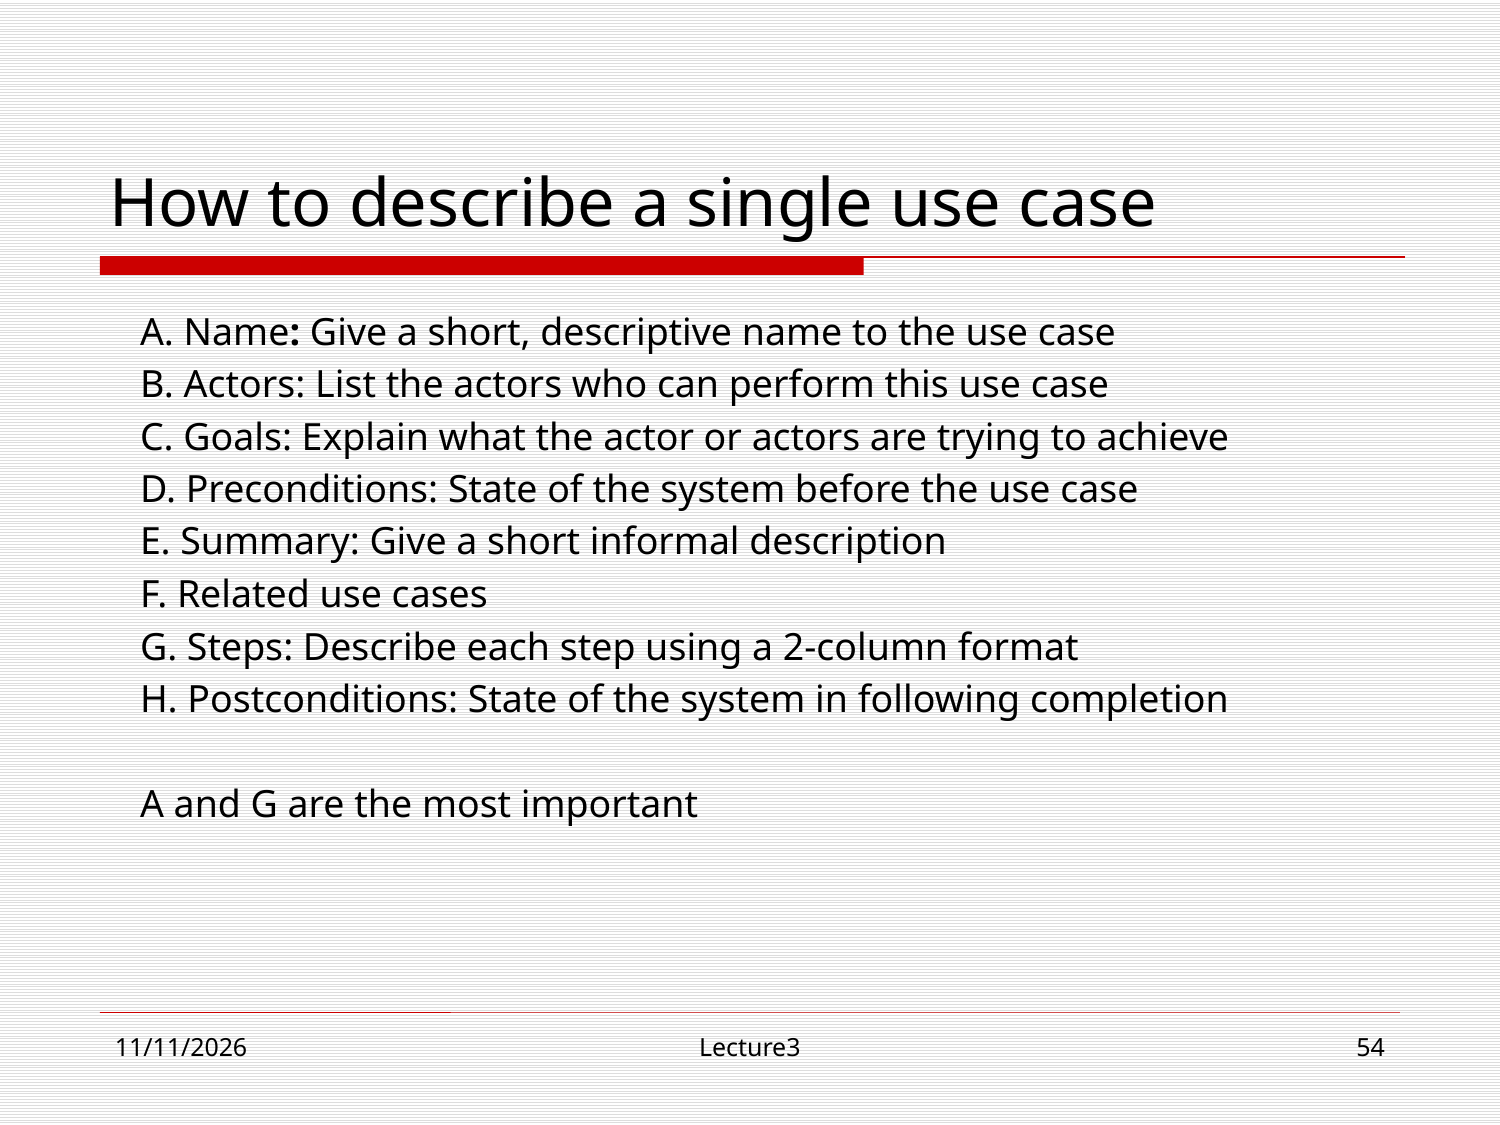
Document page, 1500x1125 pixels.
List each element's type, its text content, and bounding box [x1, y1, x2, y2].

footer Lecture3 [512, 1024, 988, 1103]
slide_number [99, 1024, 426, 1103]
list A. Name: Give a short, descriptive name to the use case B. Actors: List the actors who can perform this use case C. Goals: Explain what the actor or actors are trying to achieve D. Preconditions: State of the system before the use case E. Summary: Give a short informal description F. Related use cases G. Steps: Describe each step using a 2-column format H. Postconditions: State of the system in following completion A and G are the most important [125, 299, 1413, 1013]
title How to describe a single use case [94, 50, 1407, 250]
slide_number 54 [1074, 1024, 1401, 1103]
